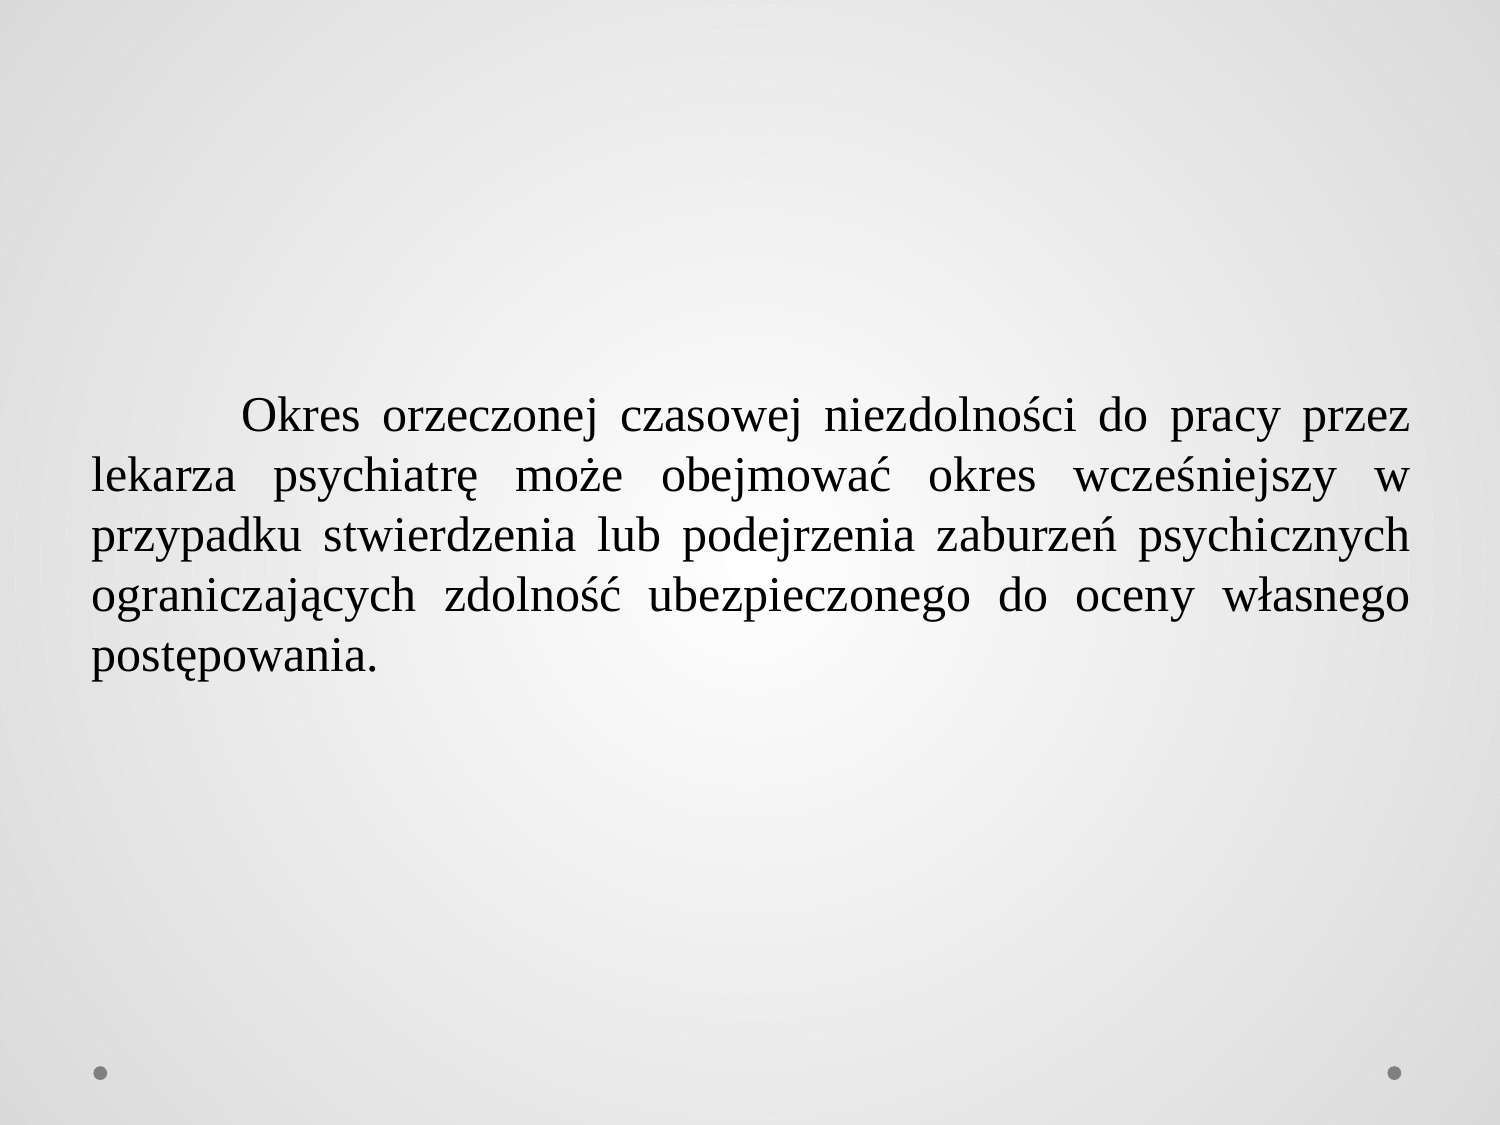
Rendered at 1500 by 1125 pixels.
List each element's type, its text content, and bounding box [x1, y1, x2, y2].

list Okres orzeczonej czasowej niezdolności do pracy przez lekarza psychiatrę może obejmować okres wcześniejszy w przypadku stwierdzenia lub podejrzenia zaburzeń psychicznych ograniczających zdolność ubezpieczonego do oceny własnego postępowania. [76, 373, 1427, 1053]
